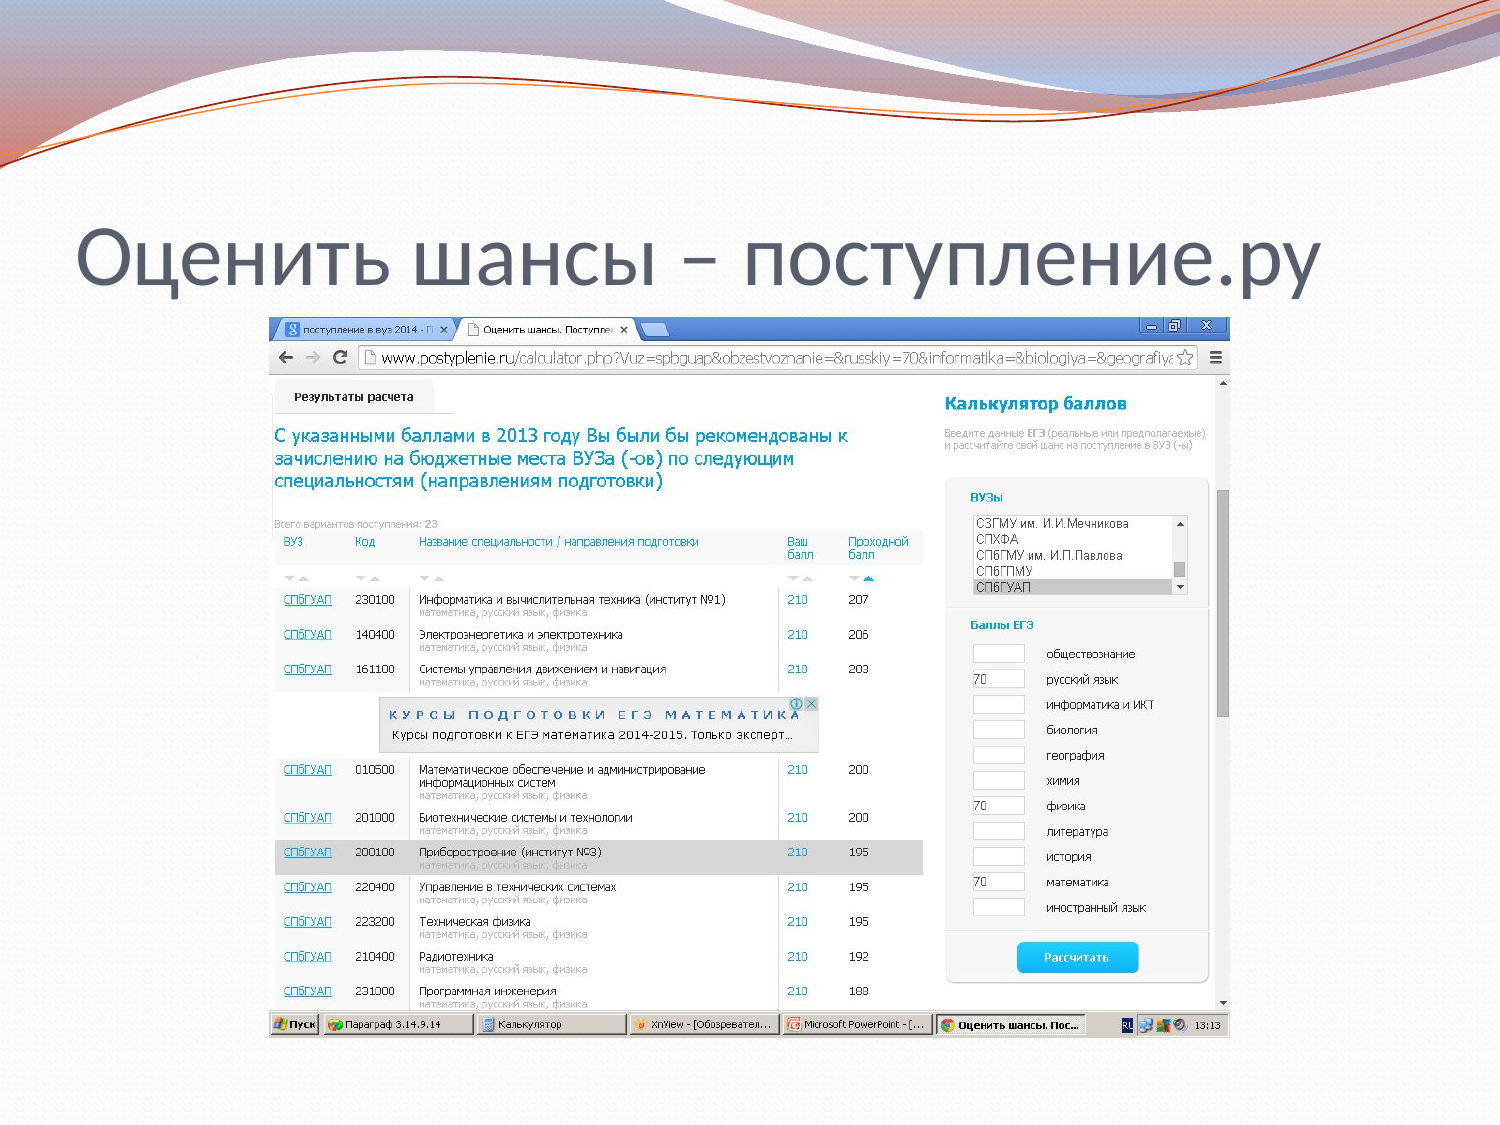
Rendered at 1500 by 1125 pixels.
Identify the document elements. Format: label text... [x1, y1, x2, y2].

title Оценить шансы – поступление.ру [75, 115, 1425, 303]
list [269, 317, 1231, 1038]
